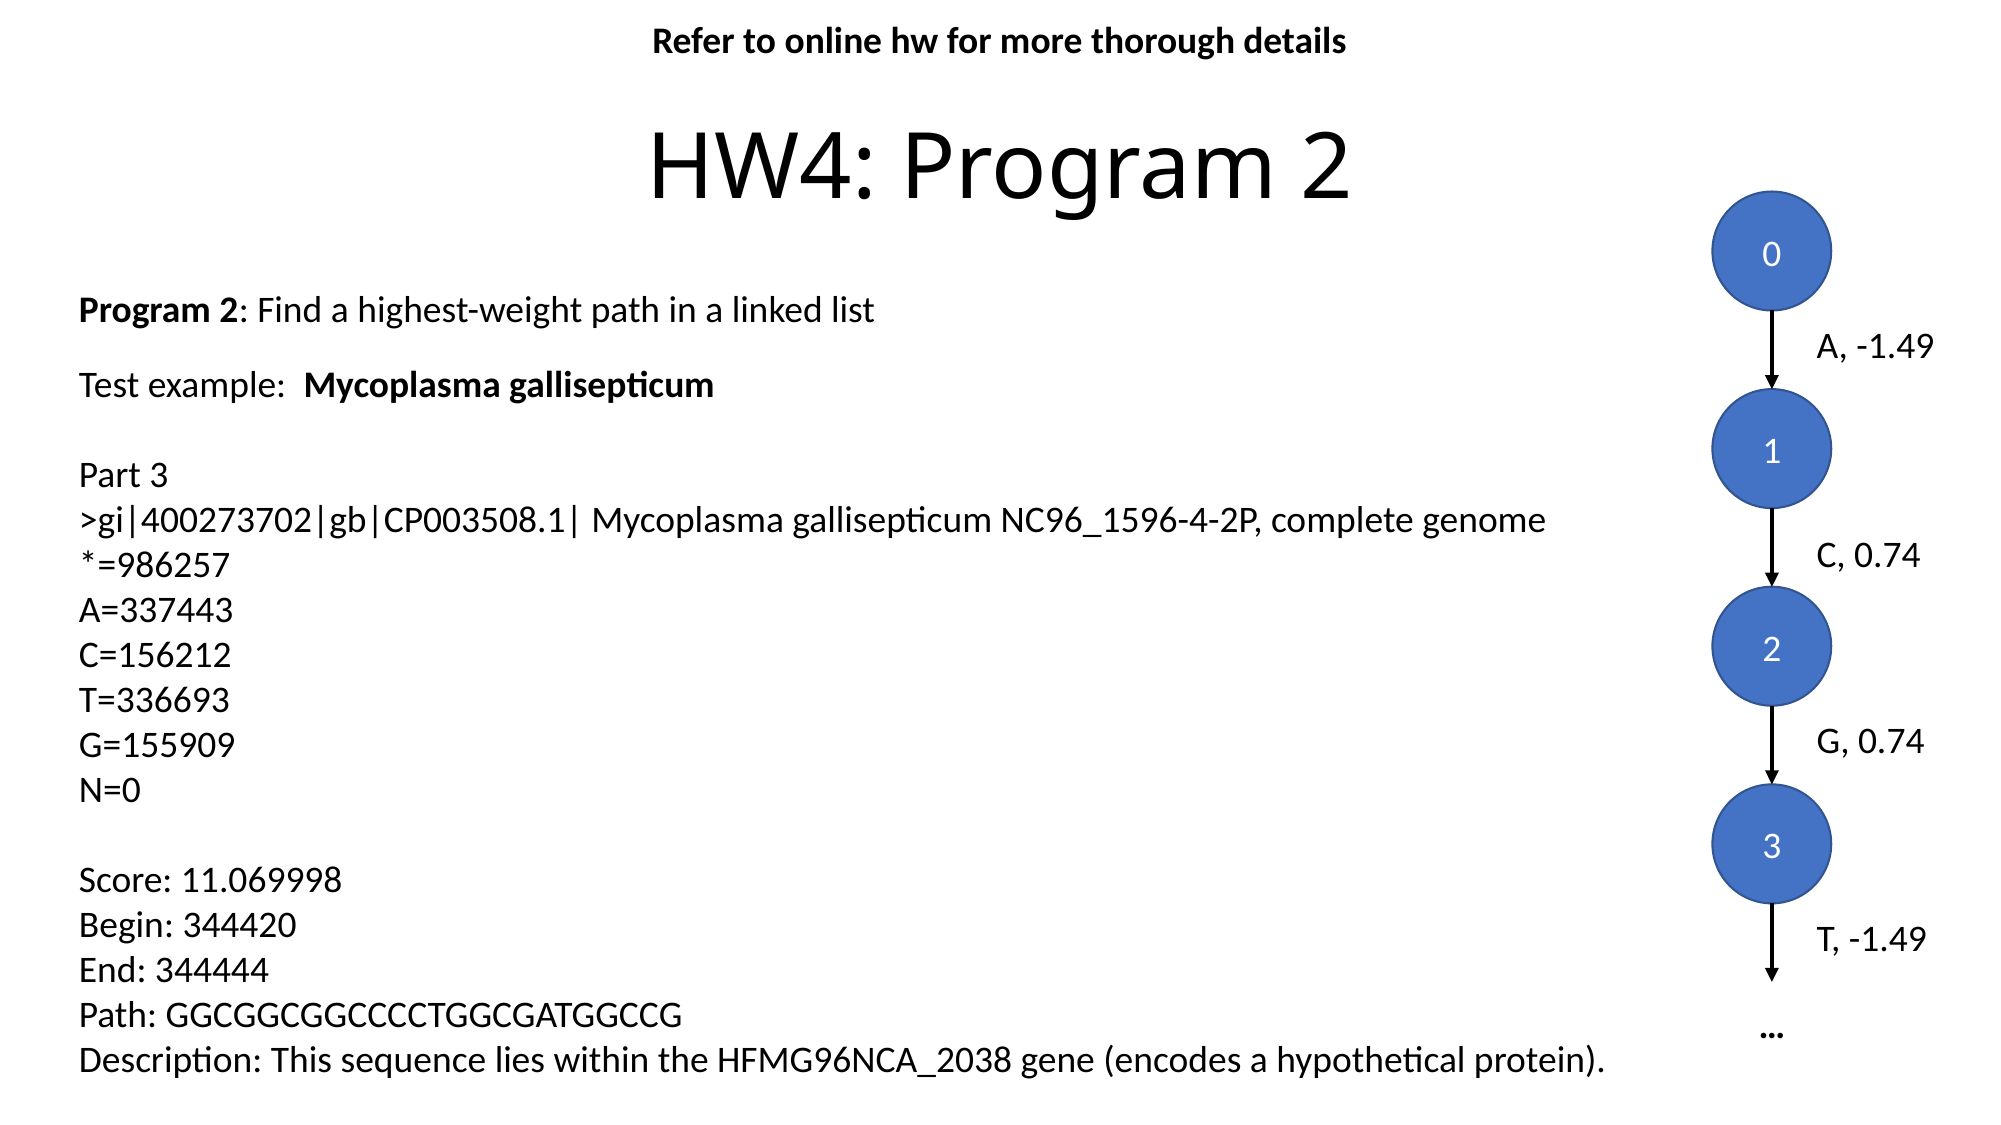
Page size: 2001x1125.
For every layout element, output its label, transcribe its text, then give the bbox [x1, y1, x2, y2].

text_box C, 0.74 [1801, 522, 1978, 582]
text_box 0 [1711, 190, 1833, 312]
text_box Program 2: Find a highest-weight path in a linked list [64, 277, 1015, 353]
text_box A, -1.49 [1801, 313, 1978, 374]
text_box 3 [1726, 783, 1833, 905]
text_box 1 [1726, 388, 1833, 510]
text_box T, -1.49 [1801, 906, 1978, 966]
text_box Test example: Mycoplasma gallisepticum Part 3 >gi|400273702|gb|CP003508.1| Mycoplasma gallisepticum NC96_1596-4-2P, complete genome *=986257 A=337443 C=156212 T=336693 G=155909 N=0 Score: 11.069998 Begin: 344420 End: 344444 Path: GGCGGCGGCCCCTGGCGATGGCCG Description: This sequence lies within the HFMG96NCA_2038 gene (encodes a hypothetical protein). [64, 353, 1726, 1088]
title HW4: Program 2 [137, 59, 1863, 278]
text_box 2 [1726, 585, 1833, 707]
text_box Refer to online hw for more thorough details [447, 8, 1553, 68]
text_box … [1726, 993, 1856, 1053]
text_box G, 0.74 [1801, 709, 1978, 769]
